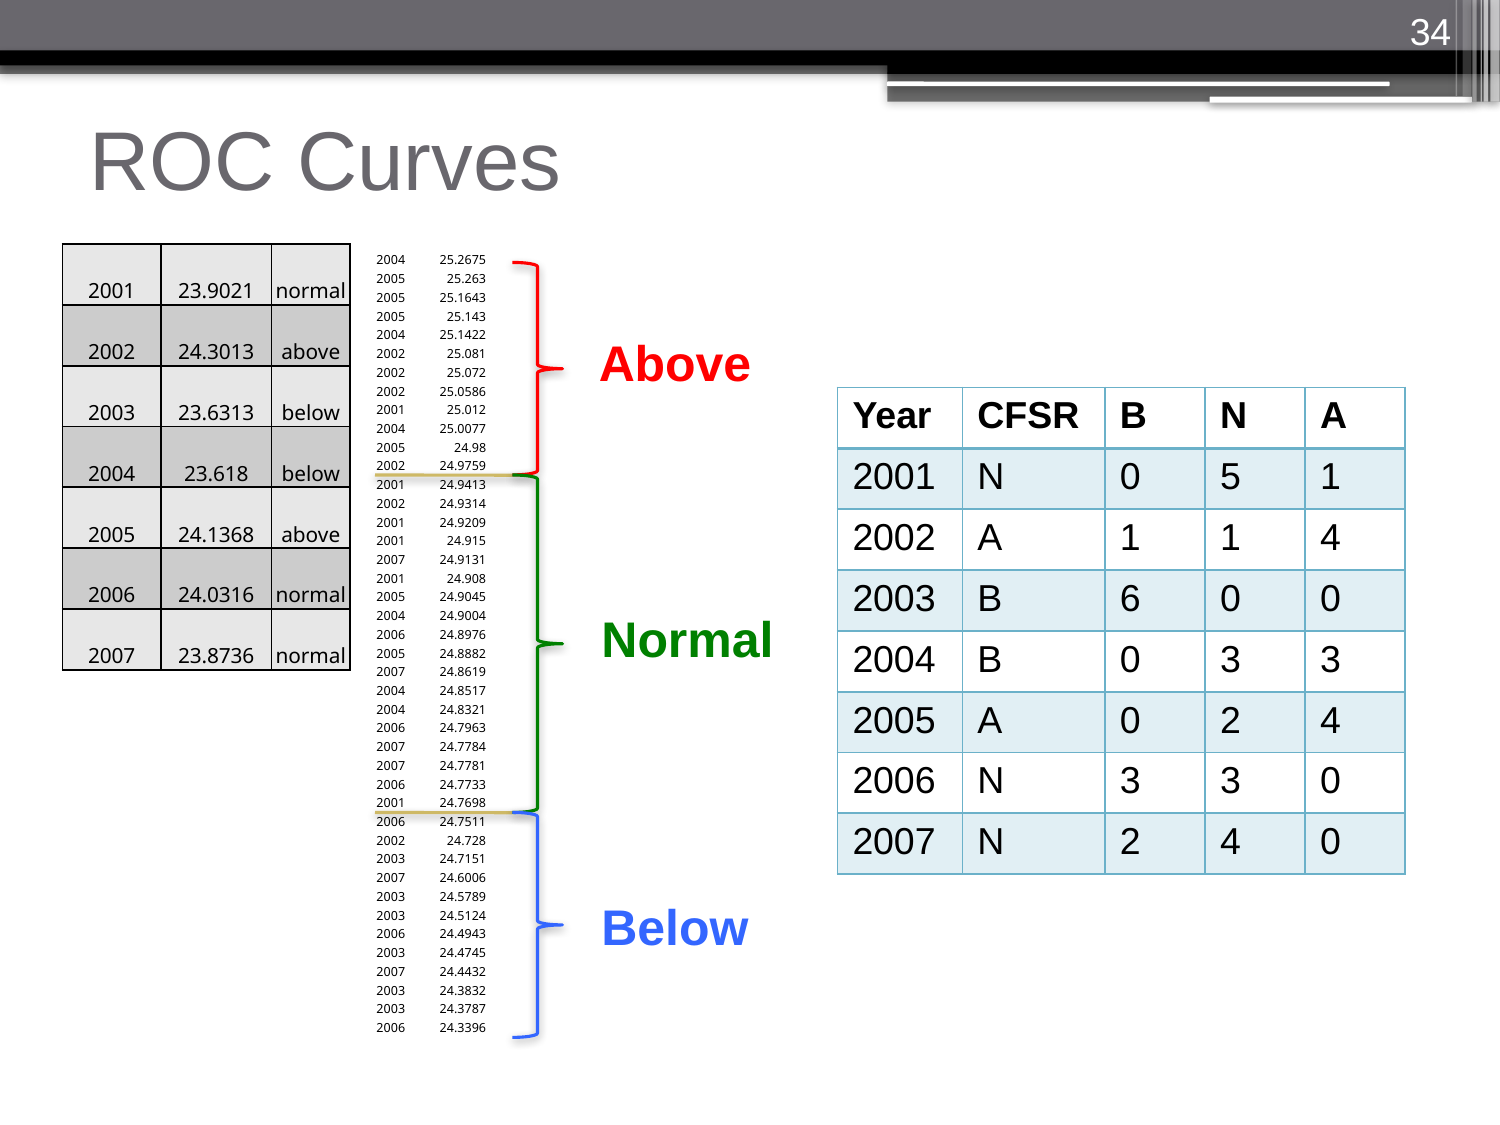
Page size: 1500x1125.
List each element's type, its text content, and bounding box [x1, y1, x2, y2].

table_cell 1 [1106, 510, 1204, 569]
table_cell 2002 [313, 493, 407, 512]
table_cell 4 [1206, 814, 1304, 873]
table_header normal [272, 245, 349, 304]
table_cell 0 [1306, 753, 1404, 812]
table_cell B [963, 632, 1104, 691]
table_cell 2004 [313, 681, 407, 699]
table_cell 24.9045 [413, 587, 488, 606]
table_cell 24.8517 [413, 681, 488, 699]
text_box [512, 473, 565, 812]
table_cell N [963, 753, 1104, 812]
table_cell 2005 [63, 488, 160, 547]
table_header N [1206, 388, 1304, 447]
table_cell 2002 [313, 456, 407, 475]
table_cell 2007 [313, 662, 407, 681]
table_cell 24.7151 [413, 849, 488, 868]
table_header B [1106, 388, 1204, 447]
table_cell 24.98 [413, 437, 488, 456]
table_cell 24.5124 [413, 905, 488, 924]
table_cell 3 [1206, 753, 1304, 812]
table_cell 0 [1306, 814, 1404, 873]
table_cell 1 [1206, 510, 1304, 569]
table_cell 2001 [313, 475, 407, 493]
table_cell 2002 [313, 344, 407, 362]
table_cell 0 [1106, 693, 1204, 752]
table_cell 0 [1106, 632, 1204, 691]
table_cell 24.4943 [413, 924, 488, 943]
table_cell above [272, 306, 313, 365]
table_cell 2005 [313, 643, 407, 662]
table_cell 2005 [313, 287, 407, 306]
table_cell 2004 [313, 325, 407, 344]
table_cell 24.9314 [413, 493, 488, 512]
table_cell 24.9131 [413, 550, 488, 568]
table_cell 24.4745 [413, 943, 488, 961]
table_cell 3 [1306, 632, 1404, 691]
table_cell A [963, 693, 1104, 752]
table_cell 2005 [313, 437, 407, 456]
table_cell 24.7511 [413, 824, 488, 830]
table_header 2004 [313, 250, 407, 269]
table_cell 2005 [313, 587, 407, 606]
table_cell 2001 [838, 450, 962, 508]
table_cell 2001 [313, 512, 407, 531]
table_cell 2001 [313, 568, 407, 587]
table_cell 2002 [63, 306, 160, 365]
table_cell 24.908 [413, 568, 488, 587]
table_cell 2003 [63, 367, 160, 426]
table_cell 2006 [313, 812, 407, 830]
table_cell 2002 [838, 510, 962, 569]
table_cell 24.3832 [413, 980, 488, 999]
table_cell N [963, 450, 1104, 508]
table_cell 2002 [313, 381, 407, 400]
table_cell 2006 [313, 1018, 407, 1036]
table_cell 24.4432 [413, 961, 488, 980]
table_cell 24.7698 [413, 793, 488, 808]
table_header 23.9021 [162, 245, 271, 304]
table_cell N [963, 814, 1104, 873]
table_cell 2001 [313, 400, 407, 418]
table_cell 2003 [313, 849, 407, 868]
table_cell 2001 [313, 531, 407, 550]
table_cell 2004 [313, 699, 407, 718]
table_cell below [272, 427, 313, 486]
table_cell 2006 [313, 718, 407, 737]
table_cell 2004 [313, 606, 407, 624]
table_cell 25.072 [413, 362, 488, 381]
table_cell 2006 [63, 549, 160, 608]
table_cell 24.7733 [413, 774, 488, 793]
table_cell 5 [1206, 450, 1304, 508]
table_header A [1306, 388, 1404, 447]
table_cell 2006 [313, 624, 407, 643]
table_header Year [838, 388, 962, 447]
table_cell 24.9004 [413, 606, 488, 624]
table_cell 24.3787 [413, 999, 488, 1018]
table_cell 24.7781 [413, 755, 488, 774]
table_cell normal [272, 549, 313, 608]
table_cell 2003 [838, 571, 962, 630]
table_cell 2005 [313, 269, 407, 287]
text_box Above [575, 324, 775, 400]
text_box Below [575, 887, 775, 963]
table_cell 6 [1106, 571, 1204, 630]
table_cell 2005 [313, 306, 407, 325]
table_cell 0 [1306, 571, 1404, 630]
table_cell 2006 [313, 924, 407, 943]
table_cell 25.012 [413, 400, 488, 418]
table_cell 24.7784 [413, 737, 488, 755]
table_cell 25.1422 [413, 325, 488, 344]
table_cell above [272, 488, 313, 547]
table_header CFSR [963, 388, 1104, 447]
table_cell 2006 [838, 753, 962, 812]
table_cell 24.9759 [413, 456, 488, 471]
table_cell 4 [1306, 693, 1404, 752]
table_cell 2002 [313, 830, 407, 849]
table_cell below [272, 367, 313, 426]
table_cell 25.143 [413, 306, 488, 325]
table_cell 2007 [63, 610, 160, 669]
text_box Normal [574, 599, 800, 675]
table_cell A [963, 510, 1104, 569]
table_cell 24.3396 [413, 1018, 488, 1036]
table_cell 1 [1306, 450, 1404, 508]
table_cell 2005 [838, 693, 962, 752]
table_cell 2004 [838, 632, 962, 691]
table_cell 2002 [313, 362, 407, 381]
text_box [512, 810, 565, 1039]
table_cell 24.9209 [413, 512, 488, 531]
table_cell 2003 [313, 980, 407, 999]
table_cell 0 [1206, 571, 1304, 630]
table_cell 24.8976 [413, 624, 488, 643]
table_header 25.2675 [413, 250, 488, 269]
table_cell 2007 [313, 961, 407, 980]
table_cell 24.7963 [413, 718, 488, 737]
table_cell 25.263 [413, 269, 488, 287]
table_cell 2003 [313, 943, 407, 961]
table_cell 2007 [313, 868, 407, 886]
table_cell 24.3013 [162, 306, 271, 365]
table_cell 2007 [313, 737, 407, 755]
table_cell 25.0077 [413, 418, 488, 437]
table_cell 2004 [313, 418, 407, 437]
table_cell 2007 [313, 755, 407, 774]
table_cell 23.6313 [162, 367, 271, 426]
table_cell 24.6006 [413, 868, 488, 886]
text_box [512, 260, 565, 474]
table_cell 2003 [313, 999, 407, 1018]
table_cell 4 [1306, 510, 1404, 569]
table_cell 3 [1106, 753, 1204, 812]
table_cell 2006 [313, 774, 407, 793]
table_cell 25.0586 [413, 381, 488, 400]
table_header 2001 [63, 245, 160, 304]
table_cell 24.915 [413, 531, 488, 550]
table_cell 24.0316 [162, 549, 271, 608]
table_cell 24.1368 [162, 488, 271, 547]
table_cell 2003 [313, 905, 407, 924]
table_cell 23.8736 [162, 610, 271, 669]
table_cell 24.8321 [413, 699, 488, 718]
table_cell 2 [1106, 814, 1204, 873]
table_cell 24.8882 [413, 643, 488, 662]
table_cell 24.9413 [413, 487, 488, 493]
table_cell 23.618 [162, 427, 271, 486]
table_cell 2007 [838, 814, 962, 873]
table_cell B [963, 571, 1104, 630]
table_cell 3 [1206, 632, 1304, 691]
table_cell 24.8619 [413, 662, 488, 681]
table_cell 25.081 [413, 344, 488, 362]
table_cell 2003 [313, 886, 407, 905]
table_cell 2007 [313, 550, 407, 568]
table_cell 2001 [313, 793, 407, 812]
table_cell 0 [1106, 450, 1204, 508]
table_cell 24.728 [413, 830, 488, 849]
table_cell 2004 [63, 427, 160, 486]
table_cell 24.5789 [413, 886, 488, 905]
table_cell 2 [1206, 693, 1304, 752]
title ROC Curves [75, 62, 1425, 252]
slide_number 34 [1341, 0, 1466, 61]
table_cell 25.1643 [413, 287, 488, 306]
table_cell normal [272, 610, 313, 669]
